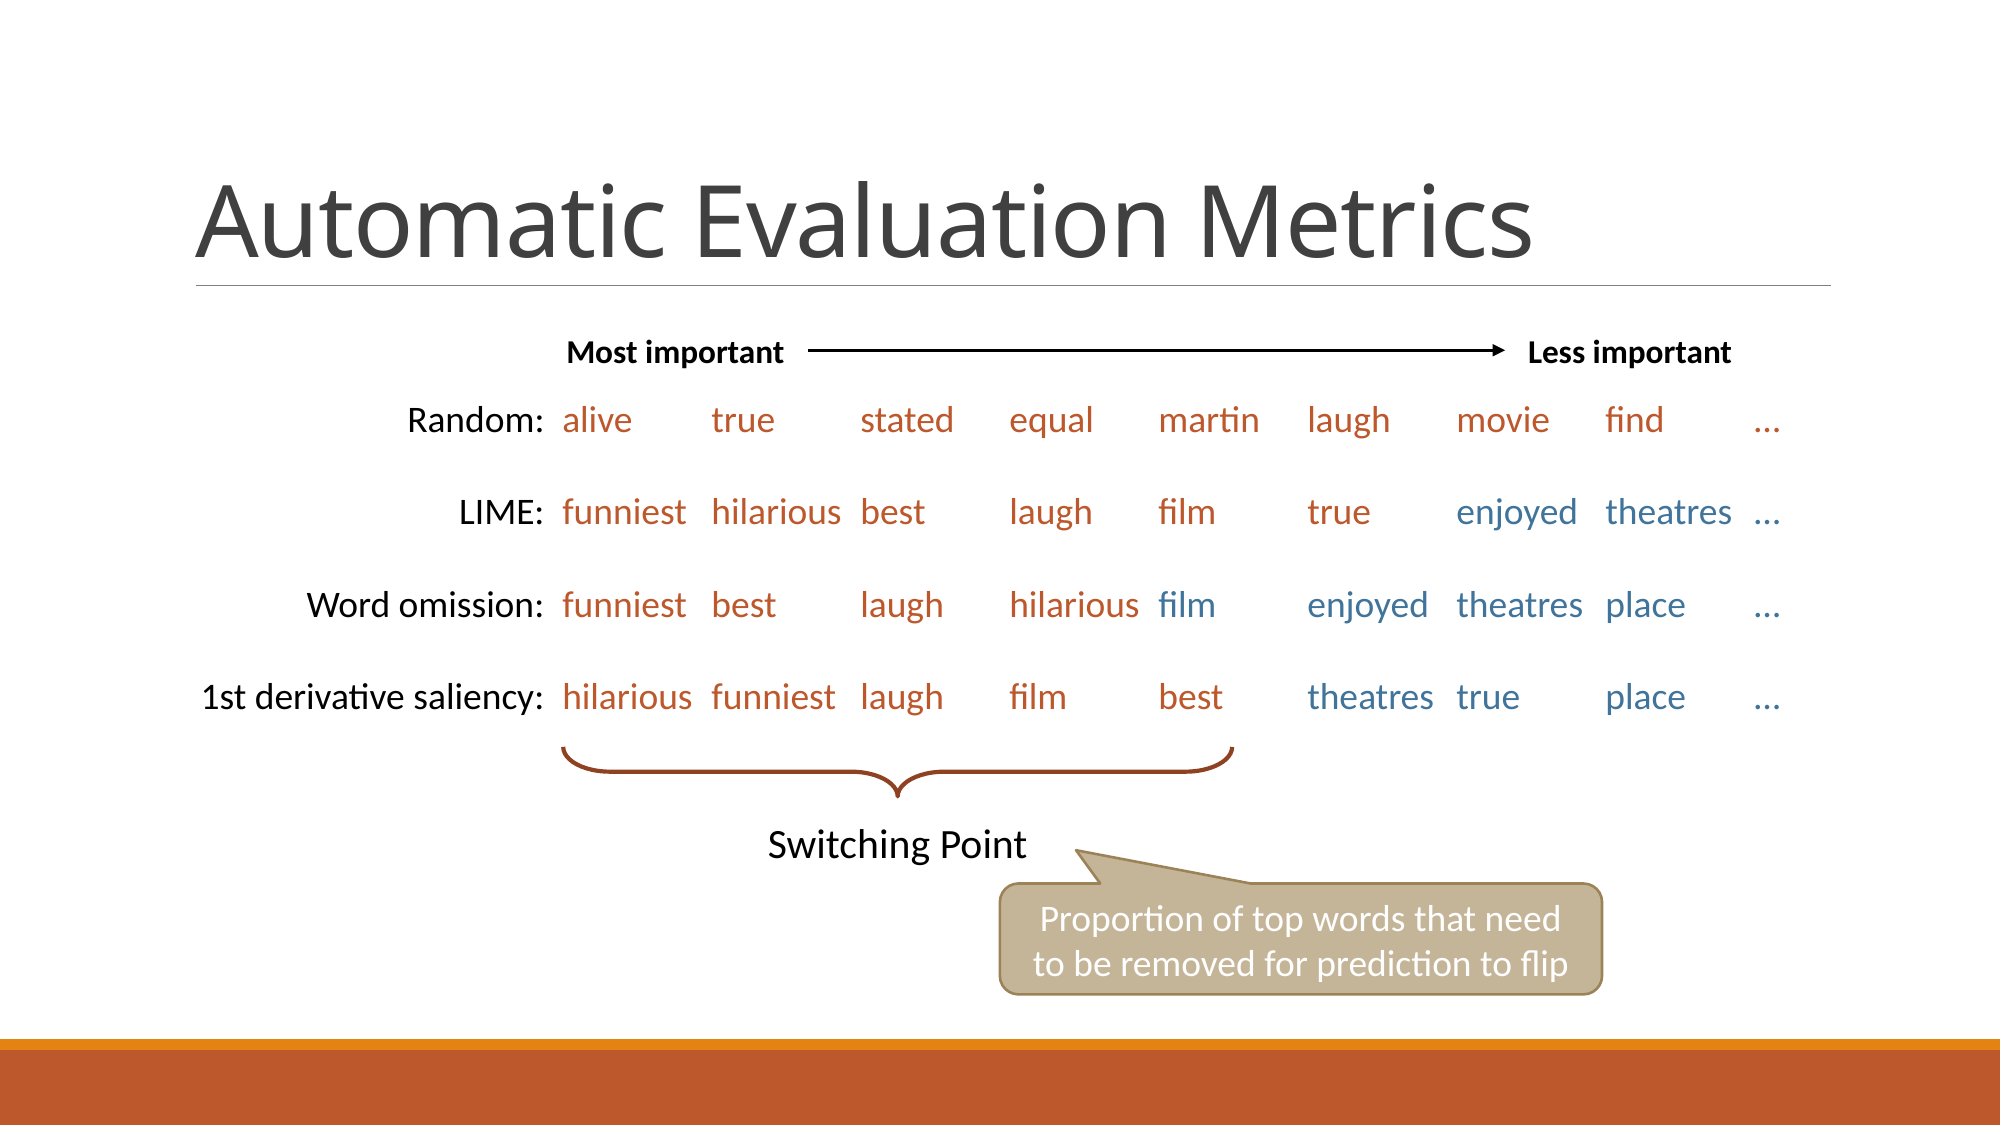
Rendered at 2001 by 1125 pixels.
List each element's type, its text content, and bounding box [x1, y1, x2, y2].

table_cell best [1152, 654, 1301, 747]
table_cell … [1748, 469, 1897, 562]
table_cell hilarious [705, 469, 854, 562]
text_box Less important [1513, 322, 1748, 378]
text_box Switching Point [675, 809, 1120, 875]
table_cell film [1152, 562, 1301, 654]
table_cell funniest [705, 654, 854, 746]
table_cell LIME: [180, 469, 556, 562]
table_cell laugh [1003, 469, 1152, 562]
title Automatic Evaluation Metrics [180, 47, 1830, 285]
table_cell Word omission: [180, 562, 556, 654]
table_cell best [705, 562, 854, 654]
text_box Proportion of top words that need to be removed for prediction to flip [998, 848, 1604, 996]
table_cell place [1599, 562, 1748, 654]
table_cell … [1748, 562, 1897, 654]
table_header Random: [180, 378, 556, 469]
table_cell theatres [1599, 469, 1748, 562]
table_cell … [1748, 654, 1897, 747]
table_cell laugh [854, 654, 1003, 746]
table_cell film [1152, 469, 1301, 562]
table_header stated [854, 378, 1003, 469]
table_header alive [556, 378, 705, 469]
table_header laugh [1301, 378, 1450, 469]
table_cell true [1450, 654, 1599, 747]
table_header equal [1003, 378, 1152, 469]
table_header true [705, 378, 854, 469]
table_cell best [854, 469, 1003, 562]
table_cell hilarious [556, 654, 705, 747]
table_cell theatres [1450, 562, 1599, 654]
table_cell hilarious [1003, 562, 1152, 654]
table_cell enjoyed [1450, 469, 1599, 562]
table_header … [1748, 378, 1897, 469]
text_box [562, 746, 1234, 798]
table_cell laugh [854, 562, 1003, 654]
table_header martin [1152, 378, 1301, 469]
table_cell film [1003, 654, 1152, 746]
table_header movie [1450, 378, 1599, 469]
table_cell 1st derivative saliency: [180, 654, 556, 747]
table_cell funniest [556, 469, 705, 562]
table_cell place [1599, 654, 1748, 747]
table_header find [1599, 378, 1748, 469]
table_cell theatres [1301, 654, 1450, 747]
table_cell true [1301, 469, 1450, 562]
text_box Most important [551, 322, 800, 378]
table_cell enjoyed [1301, 562, 1450, 654]
table_cell funniest [556, 562, 705, 654]
